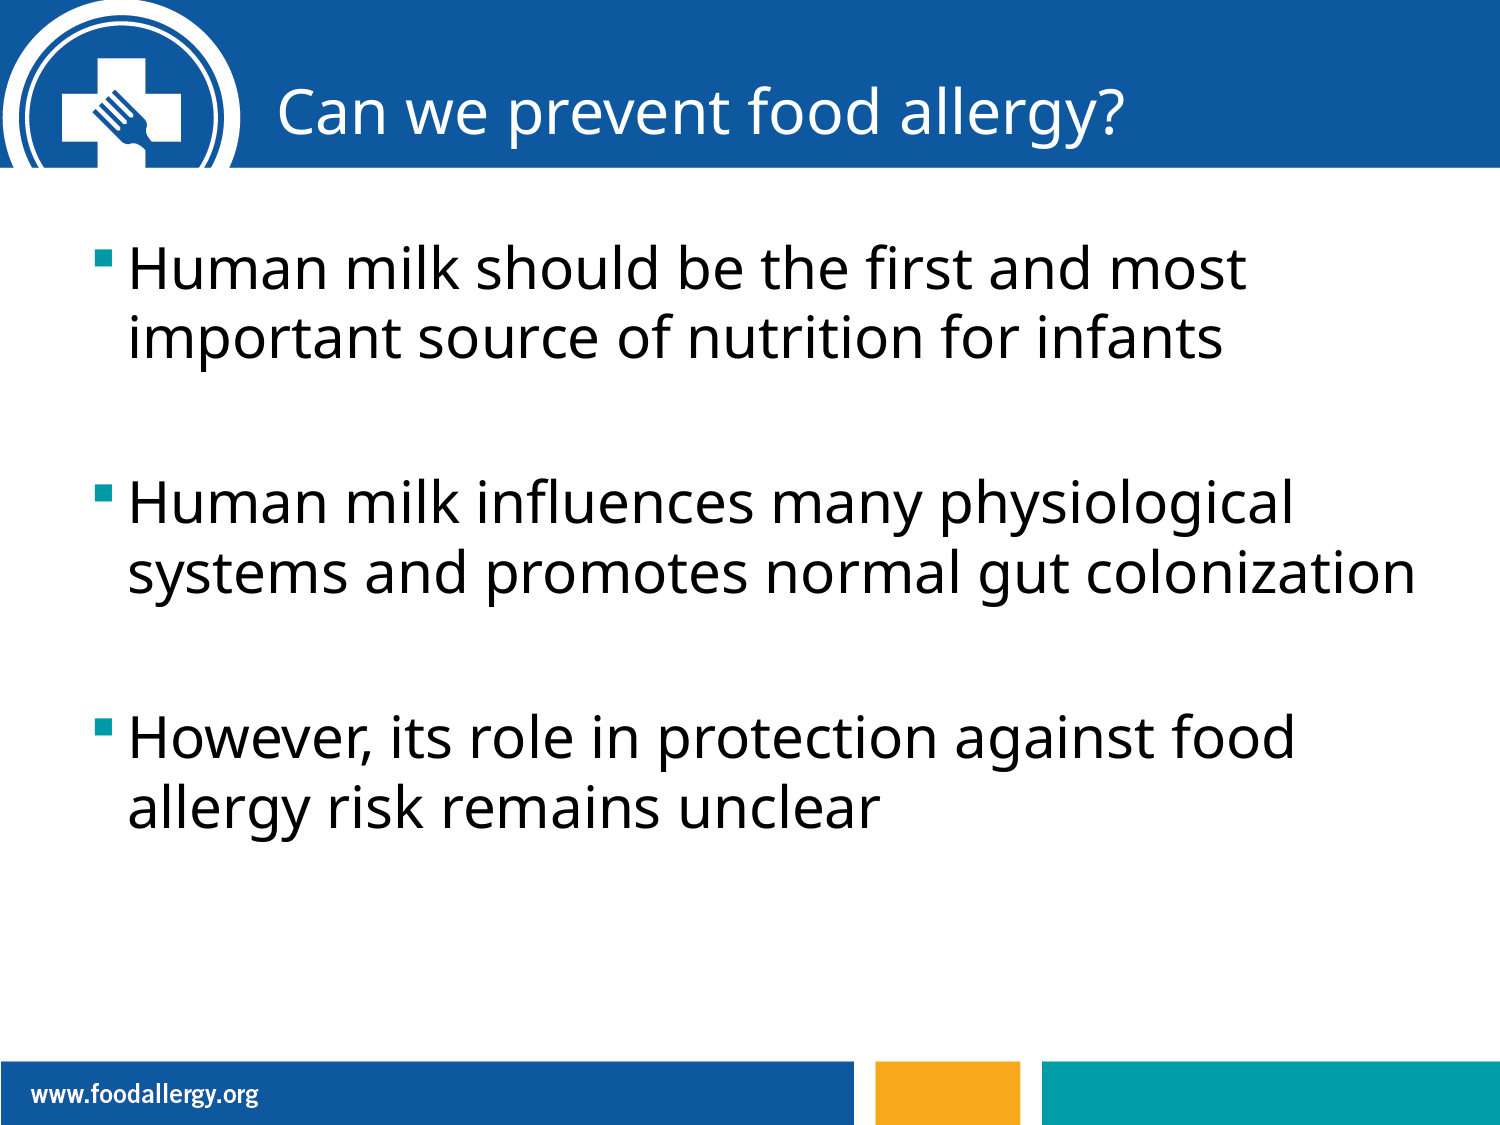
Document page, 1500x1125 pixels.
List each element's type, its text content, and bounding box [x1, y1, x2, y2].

title Can we prevent food allergy? [261, 45, 1440, 155]
picture [0, 0, 1500, 1125]
list Human milk should be the first and most important source of nutrition for infants Human milk influences many physiological systems and promotes normal gut colonization However, its role in protection against food allergy risk remains unclear [75, 223, 1440, 1005]
